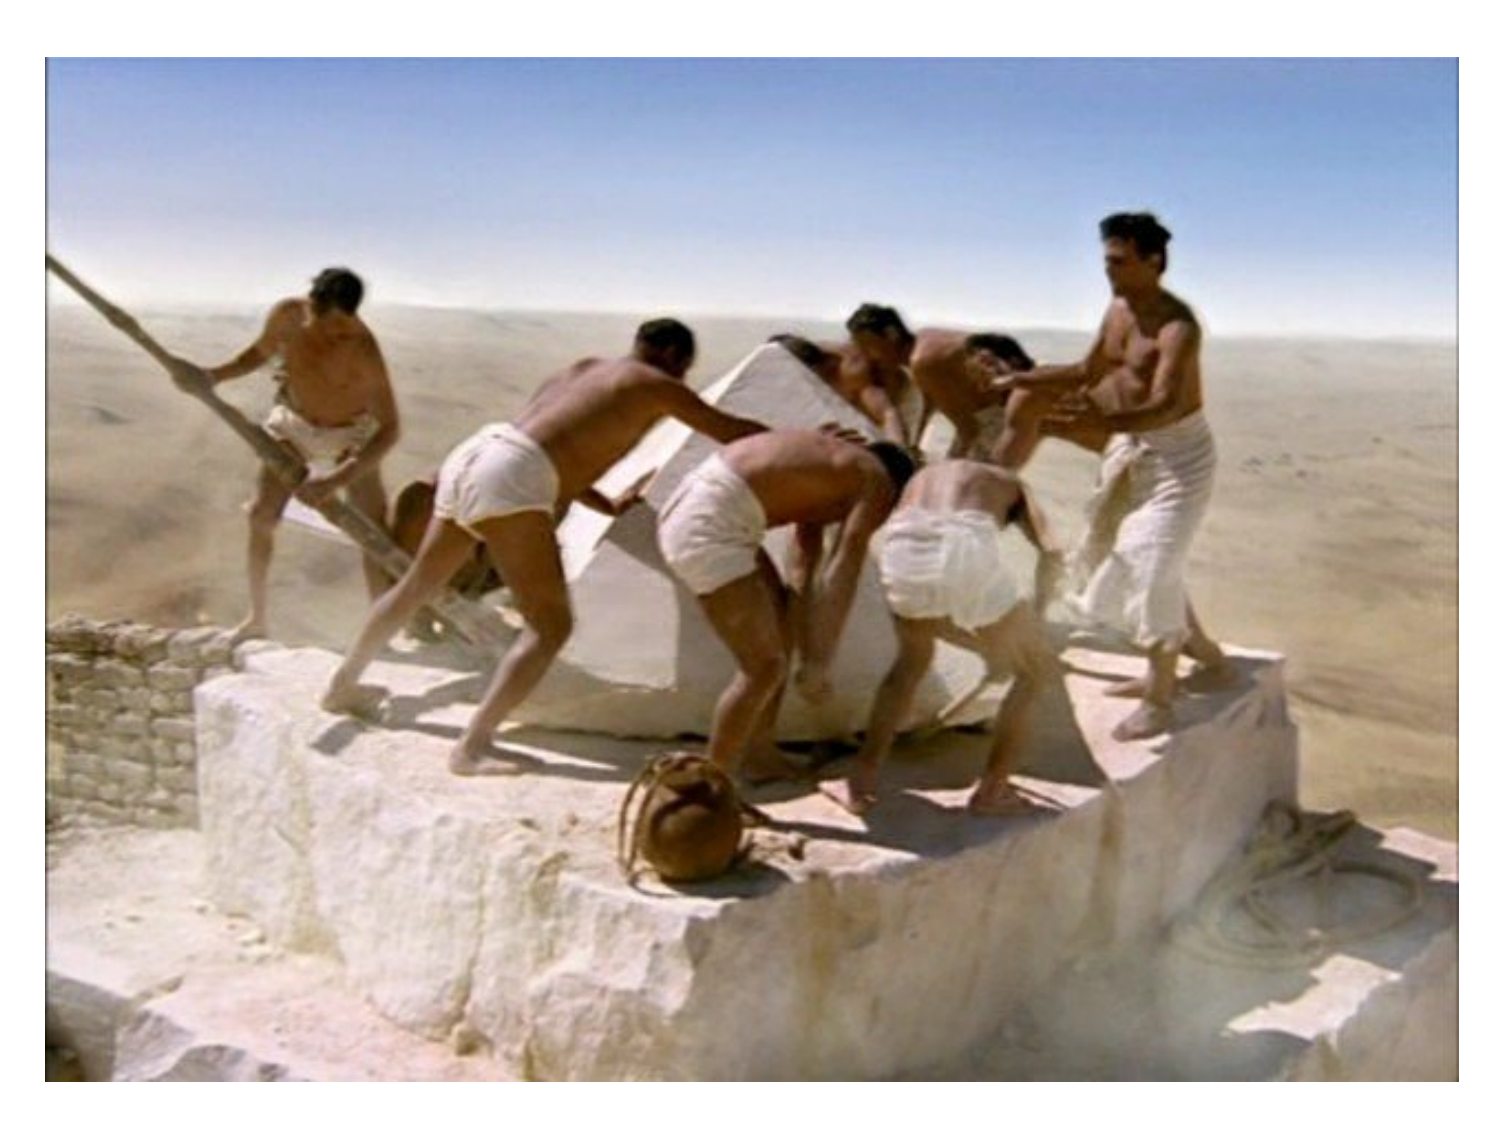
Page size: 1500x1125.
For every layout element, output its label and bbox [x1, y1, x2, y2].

picture [45, 56, 1459, 1082]
